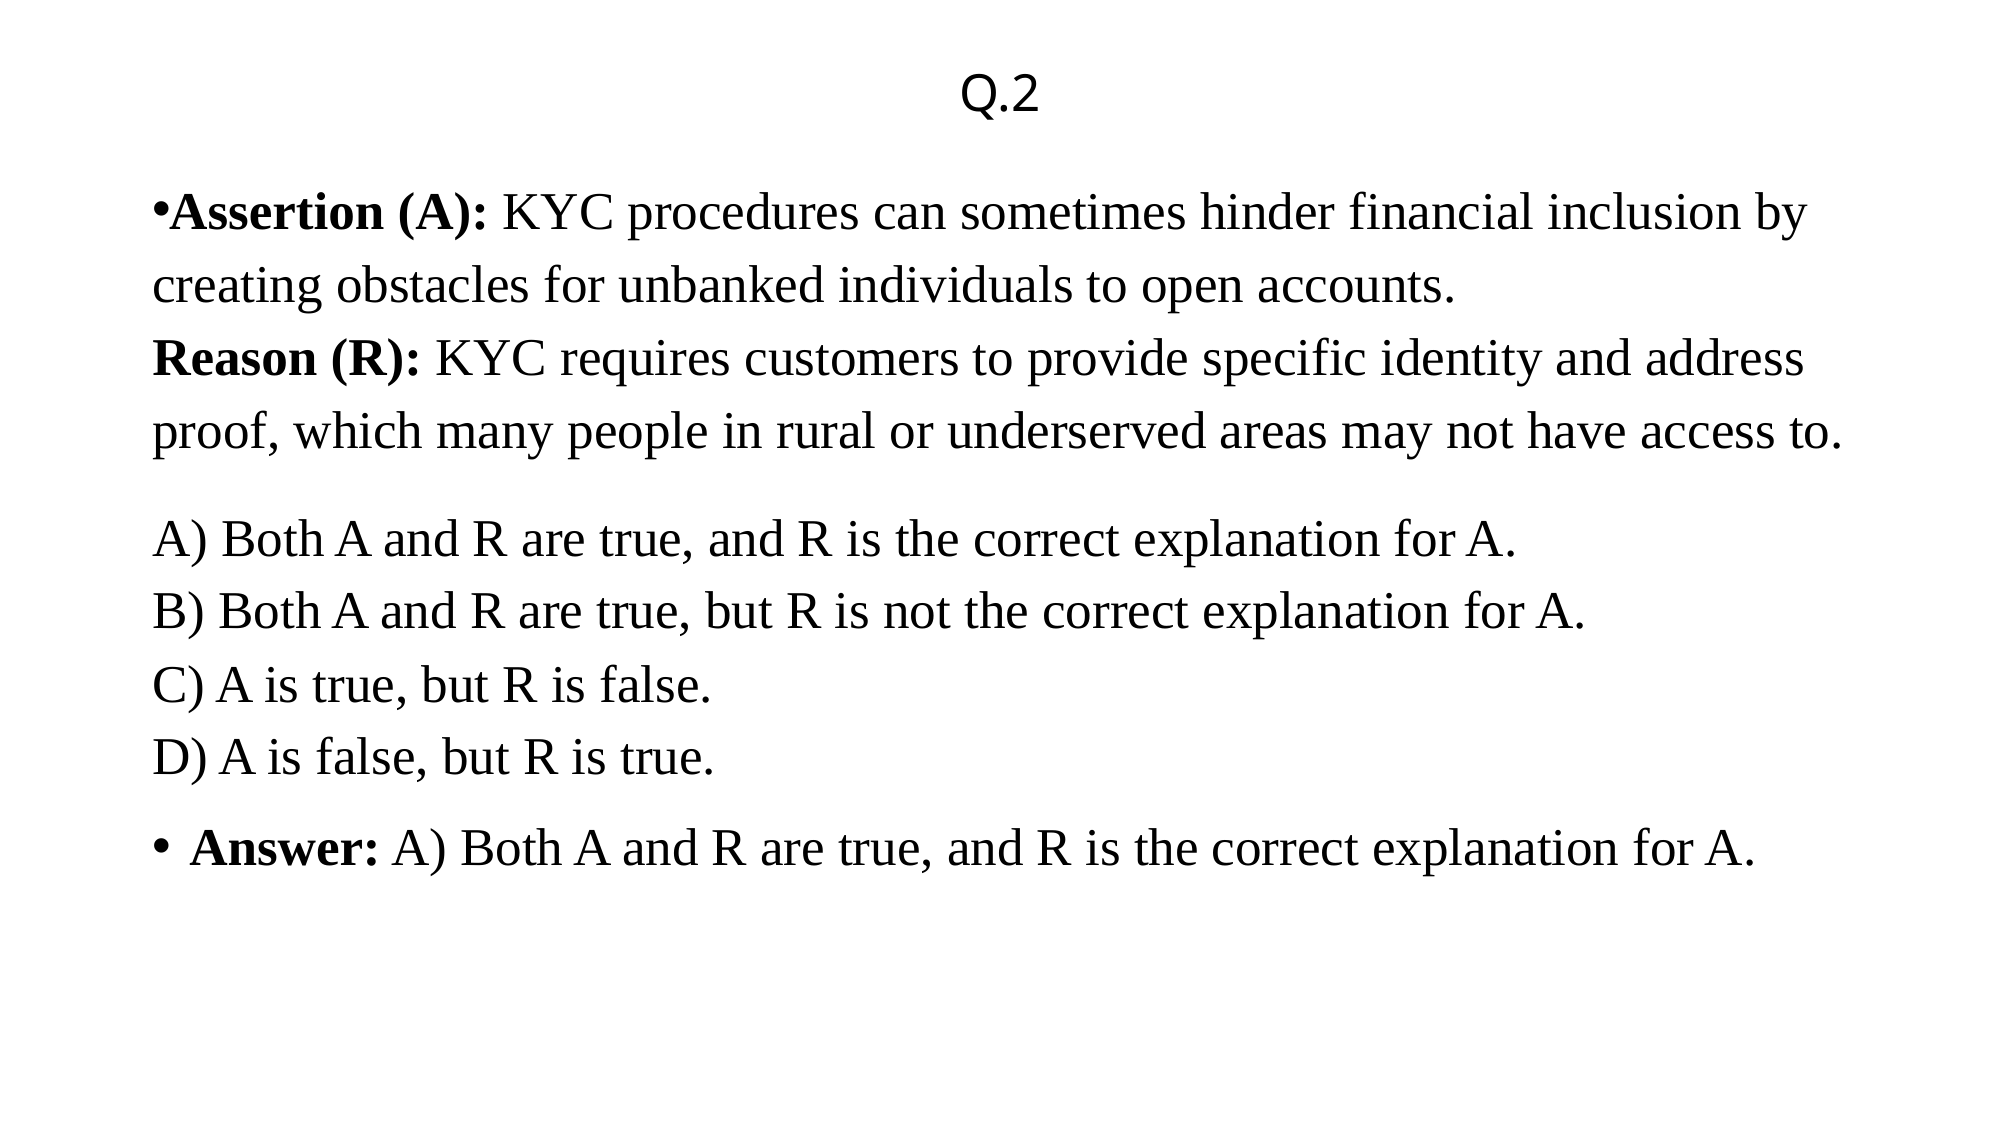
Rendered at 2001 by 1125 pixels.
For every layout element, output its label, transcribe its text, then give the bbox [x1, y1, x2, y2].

list Assertion (A): KYC procedures can sometimes hinder financial inclusion by creating obstacles for unbanked individuals to open accounts. Reason (R): KYC requires customers to provide specific identity and address proof, which many people in rural or underserved areas may not have access to. A) Both A and R are true, and R is the correct explanation for A. B) Both A and R are true, but R is not the correct explanation for A. C) A is true, but R is false. D) A is false, but R is true. Answer: A) Both A and R are true, and R is the correct explanation for A. [137, 159, 1863, 1014]
title Q.2 [137, 59, 1863, 131]
